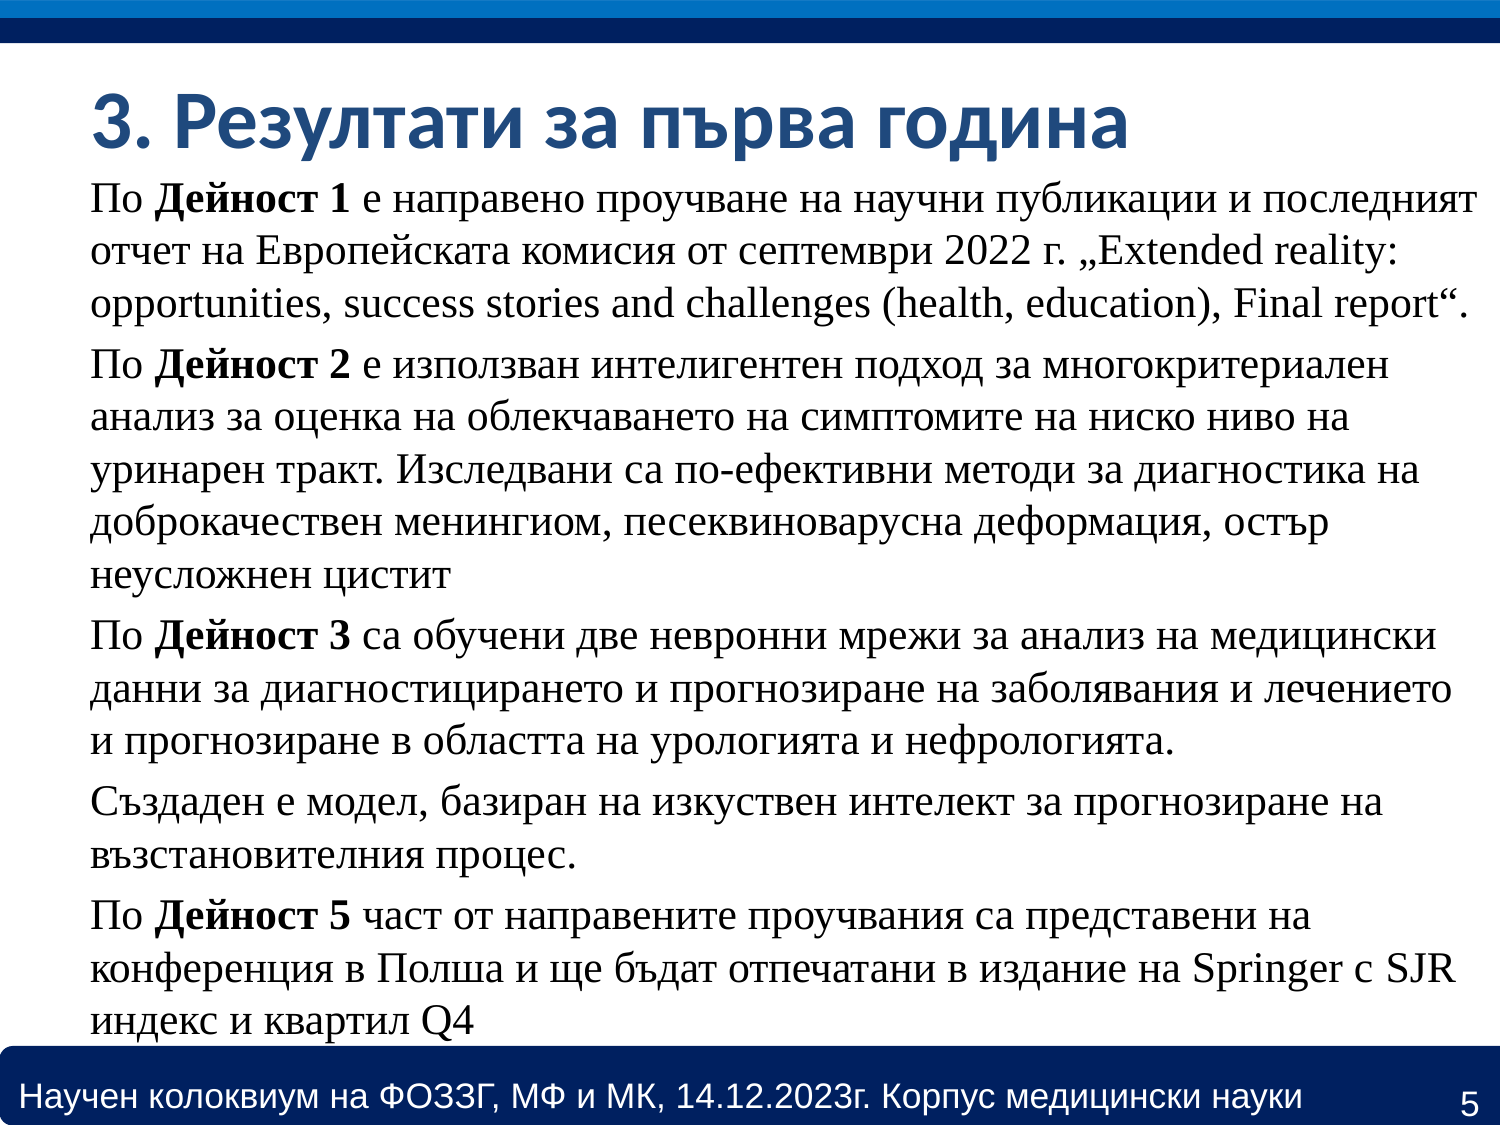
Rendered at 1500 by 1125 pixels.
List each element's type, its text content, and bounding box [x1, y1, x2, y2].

list По Дейност 1 е направено проучване на научни публикации и последният отчет на Европейската комисия от септември 2022 г. „Extended reality: opportunities, success stories and challenges (health, education), Final report“. По Дейност 2 е използван интелигентен подход за многокритериален анализ за оценка на облекчаването на симптомите на ниско ниво на уринарен тракт. Изследвани са по-ефективни методи за диагностика на доброкачествен менингиом, песеквиноварусна деформация, остър неусложнен цистит По Дейност 3 са обучени две невронни мрежи за анализ на медицински данни за диагностицирането и прогнозиране на заболявания и лечението и прогнозиране в областта на урологията и нефрологията. Създаден е модел, базиран на изкуствен интелект за прогнозиране на възстановителния процес. По Дейност 5 част от направените проучвания са представени на конференция в Полша и ще бъдат отпечатани в издание на Springer с SJR индекс и квартил Q4 [75, 160, 1500, 1073]
slide_number 5 [1369, 1074, 1495, 1125]
title 3. Резултати за първа година [75, 45, 1471, 160]
